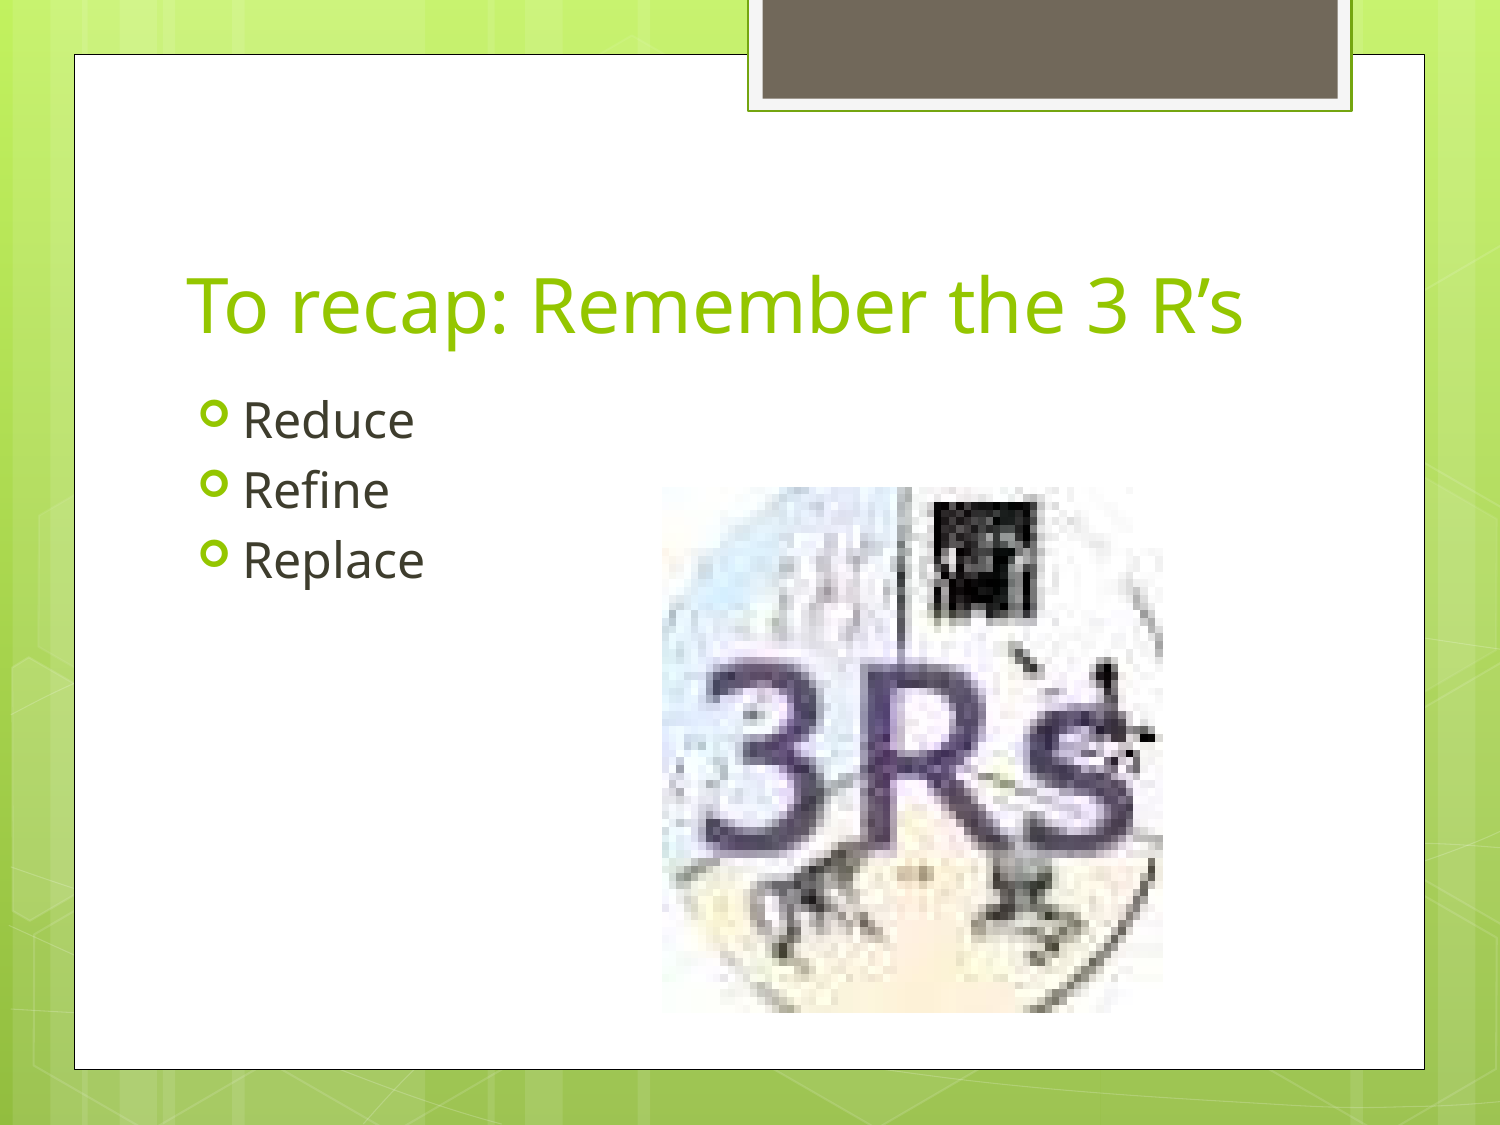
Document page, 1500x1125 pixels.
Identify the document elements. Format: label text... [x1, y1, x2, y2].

title To recap: Remember the 3 R’s [171, 168, 1324, 357]
list Reduce Refine Replace [171, 381, 1283, 957]
picture [662, 487, 1163, 1013]
